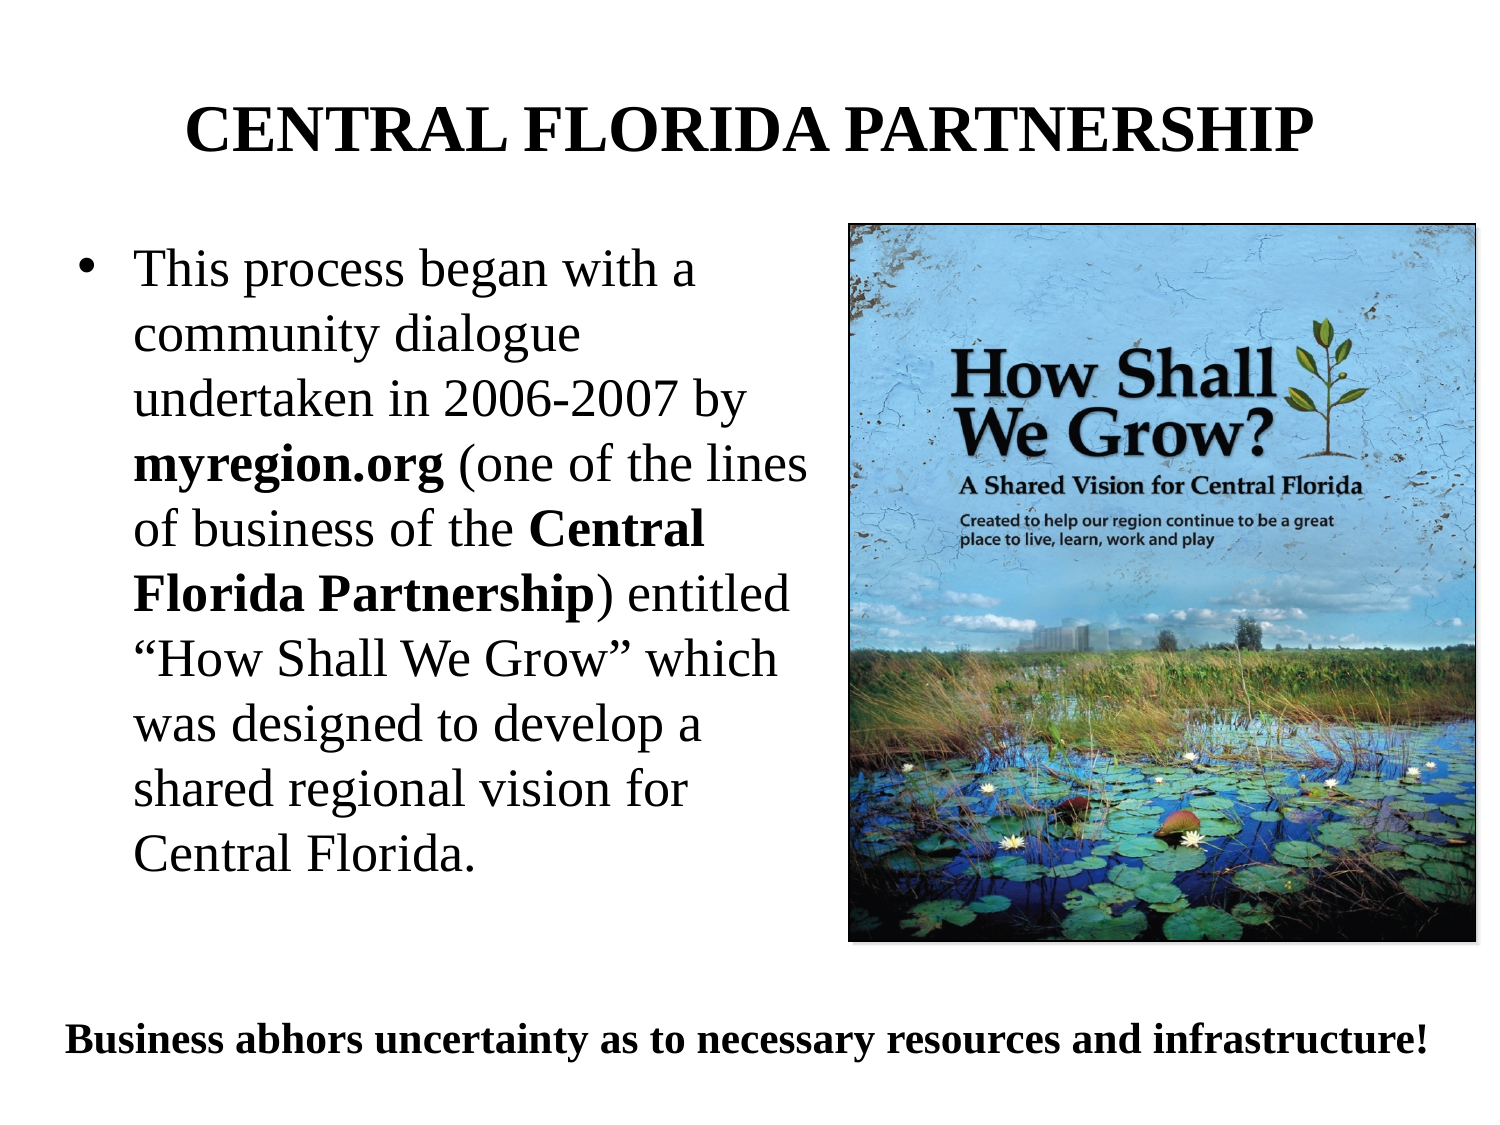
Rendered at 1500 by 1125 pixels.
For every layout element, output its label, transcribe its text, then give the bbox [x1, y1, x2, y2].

title CENTRAL FLORIDA PARTNERSHIP [68, 50, 1432, 200]
text_box Business abhors uncertainty as to necessary resources and infrastructure! [50, 1002, 1450, 1070]
picture [849, 224, 1476, 941]
list This process began with a community dialogue undertaken in 2006-2007 by myregion.org (one of the lines of business of the Central Florida Partnership) entitled “How Shall We Grow” which was designed to develop a shared regional vision for Central Florida. [62, 224, 838, 950]
